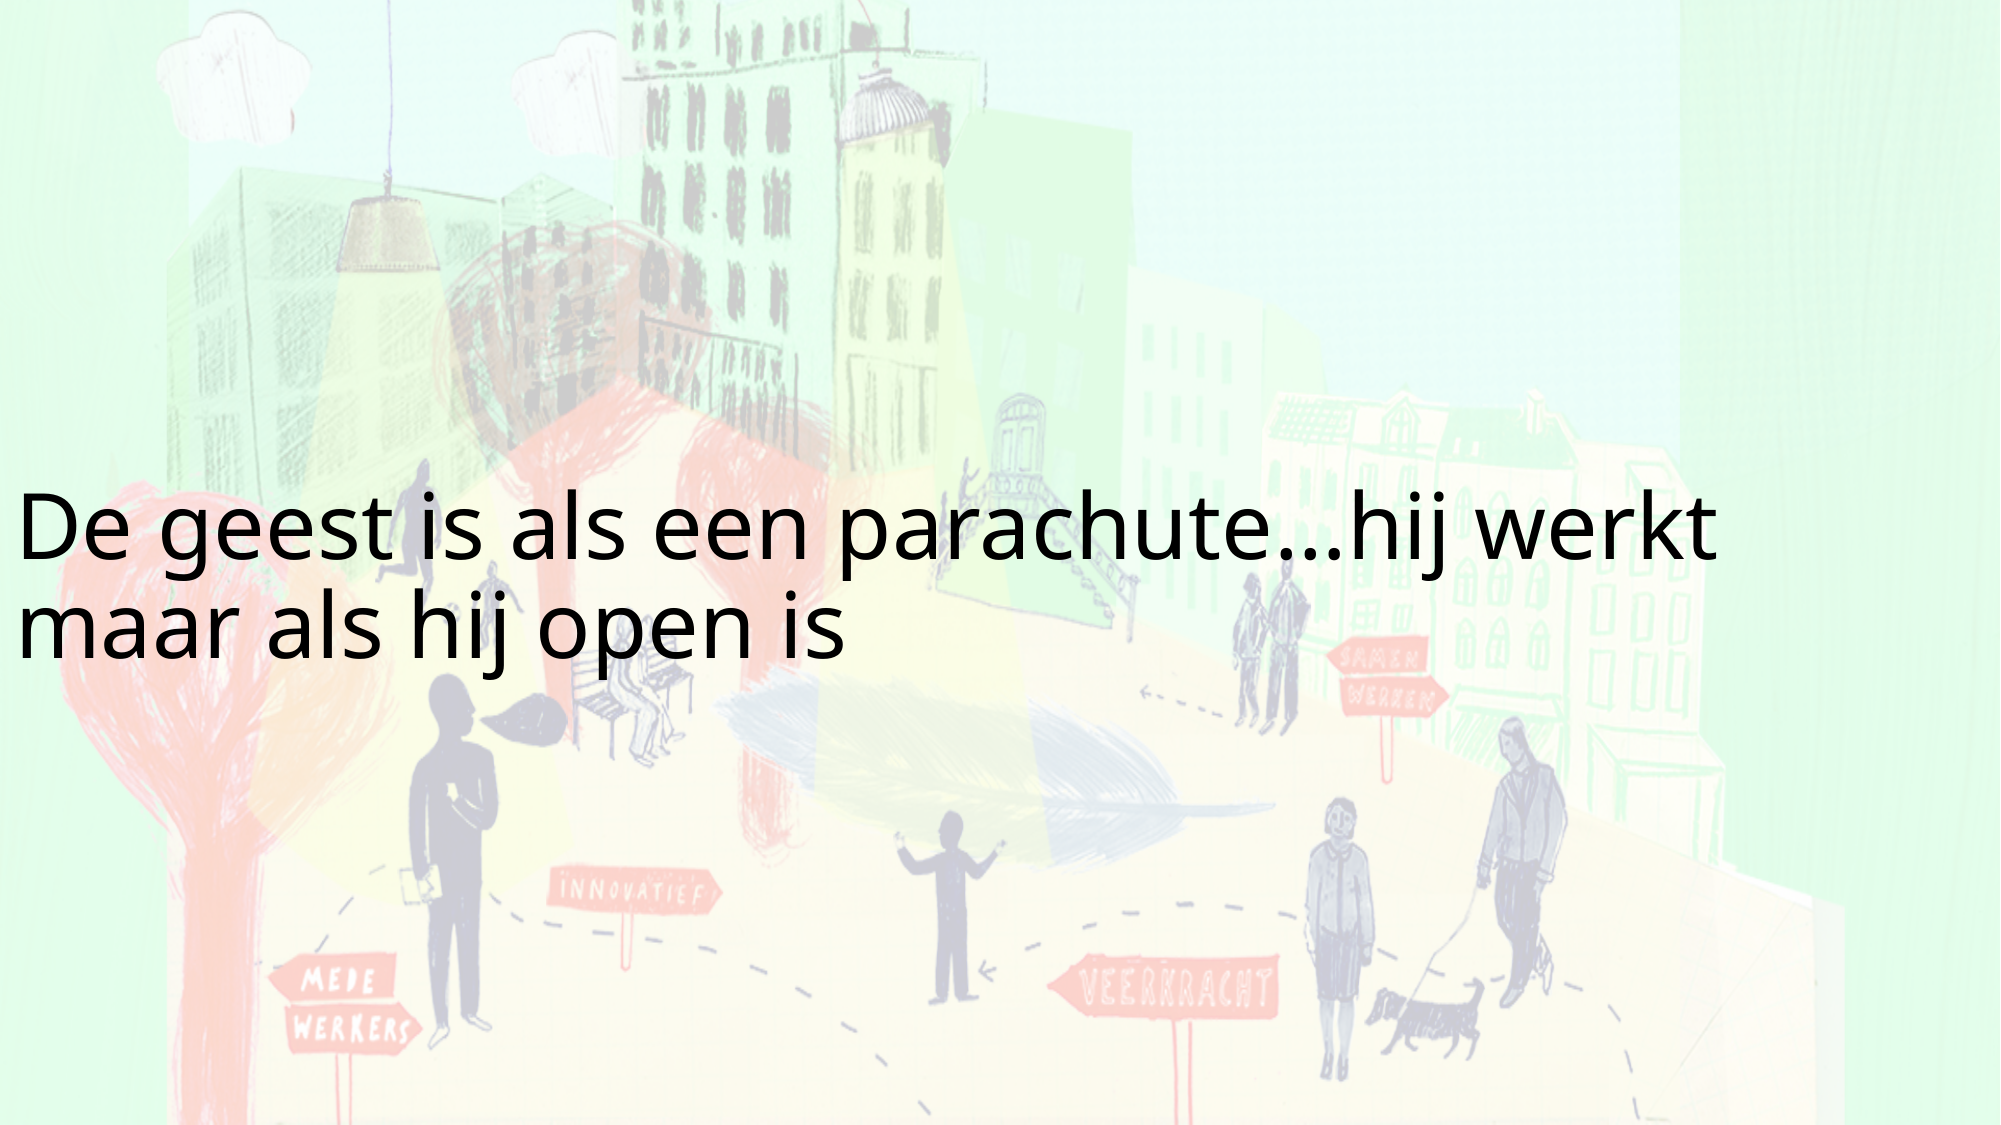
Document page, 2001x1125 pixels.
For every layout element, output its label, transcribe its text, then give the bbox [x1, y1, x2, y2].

title De geest is als een parachute…hij werkt maar als hij open is [0, 59, 1974, 1099]
